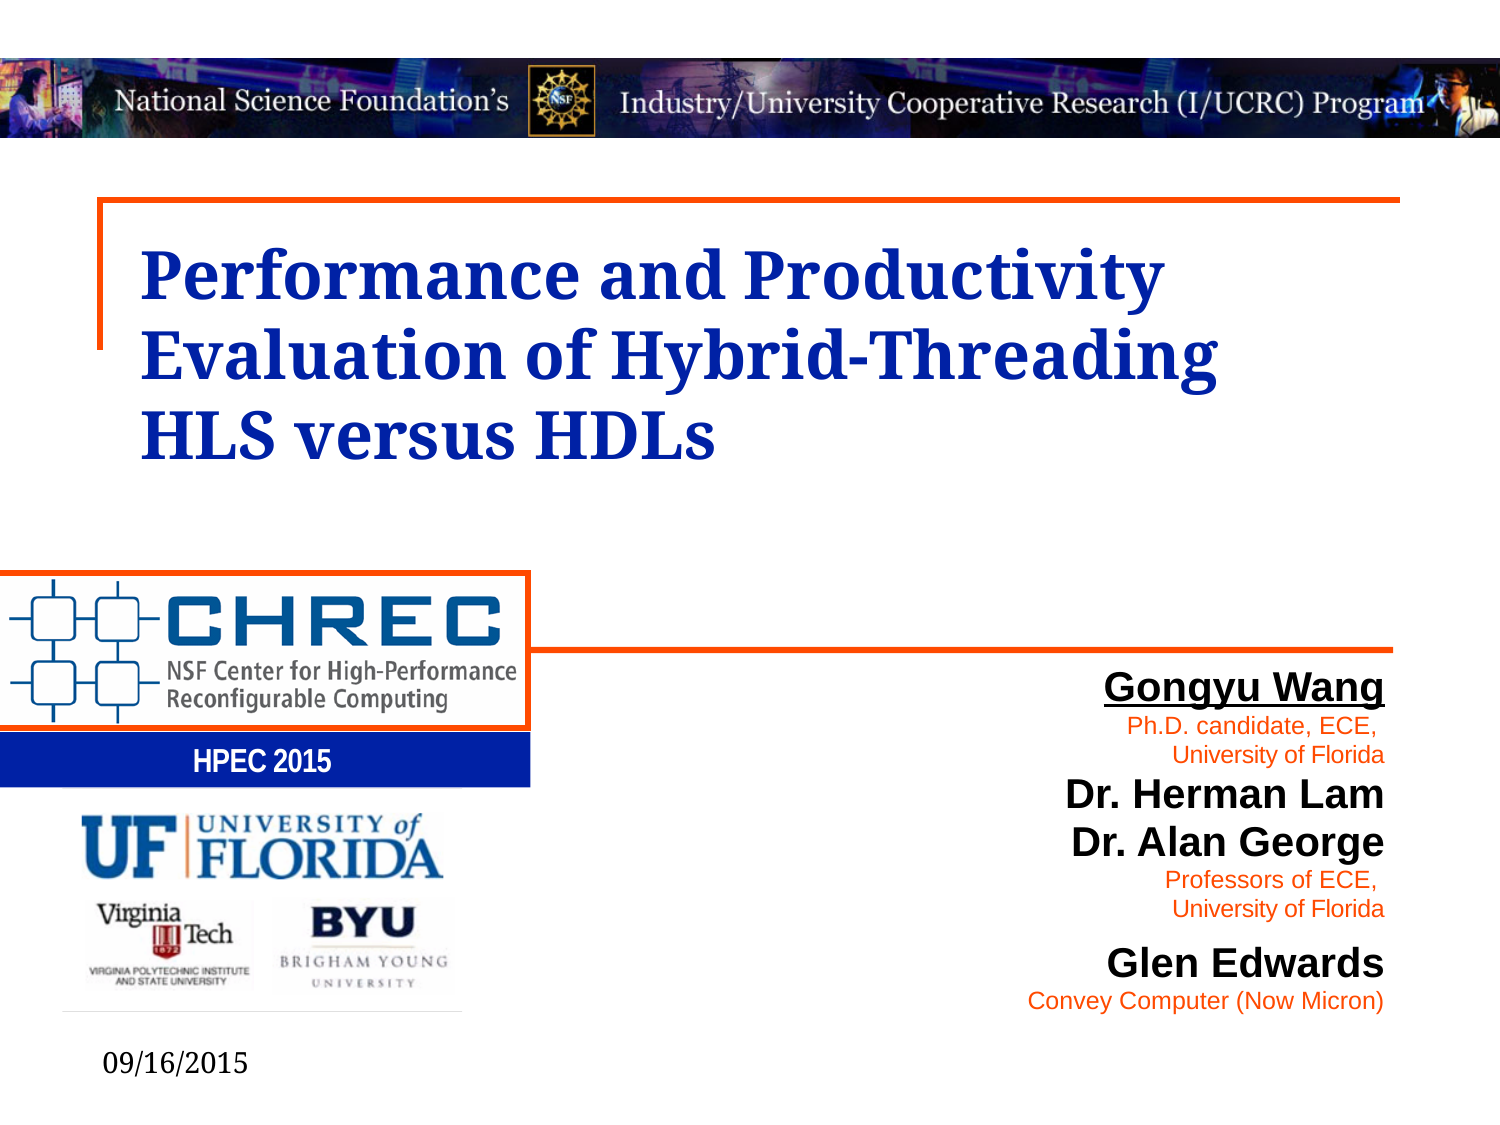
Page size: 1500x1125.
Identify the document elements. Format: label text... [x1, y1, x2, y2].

picture [0, 576, 525, 725]
title Performance and Productivity Evaluation of Hybrid-Threading HLS versus HDLs [124, 224, 1376, 513]
text_box 09/16/2015 [87, 1037, 338, 1088]
picture [62, 788, 463, 1013]
subtitle Gongyu Wang Ph.D. candidate, ECE, University of Florida Dr. Herman Lam Dr. Alan George Professors of ECE, University of Florida Glen Edwards Convey Computer (Now Micron) [537, 662, 1401, 1038]
picture [0, 58, 1500, 138]
